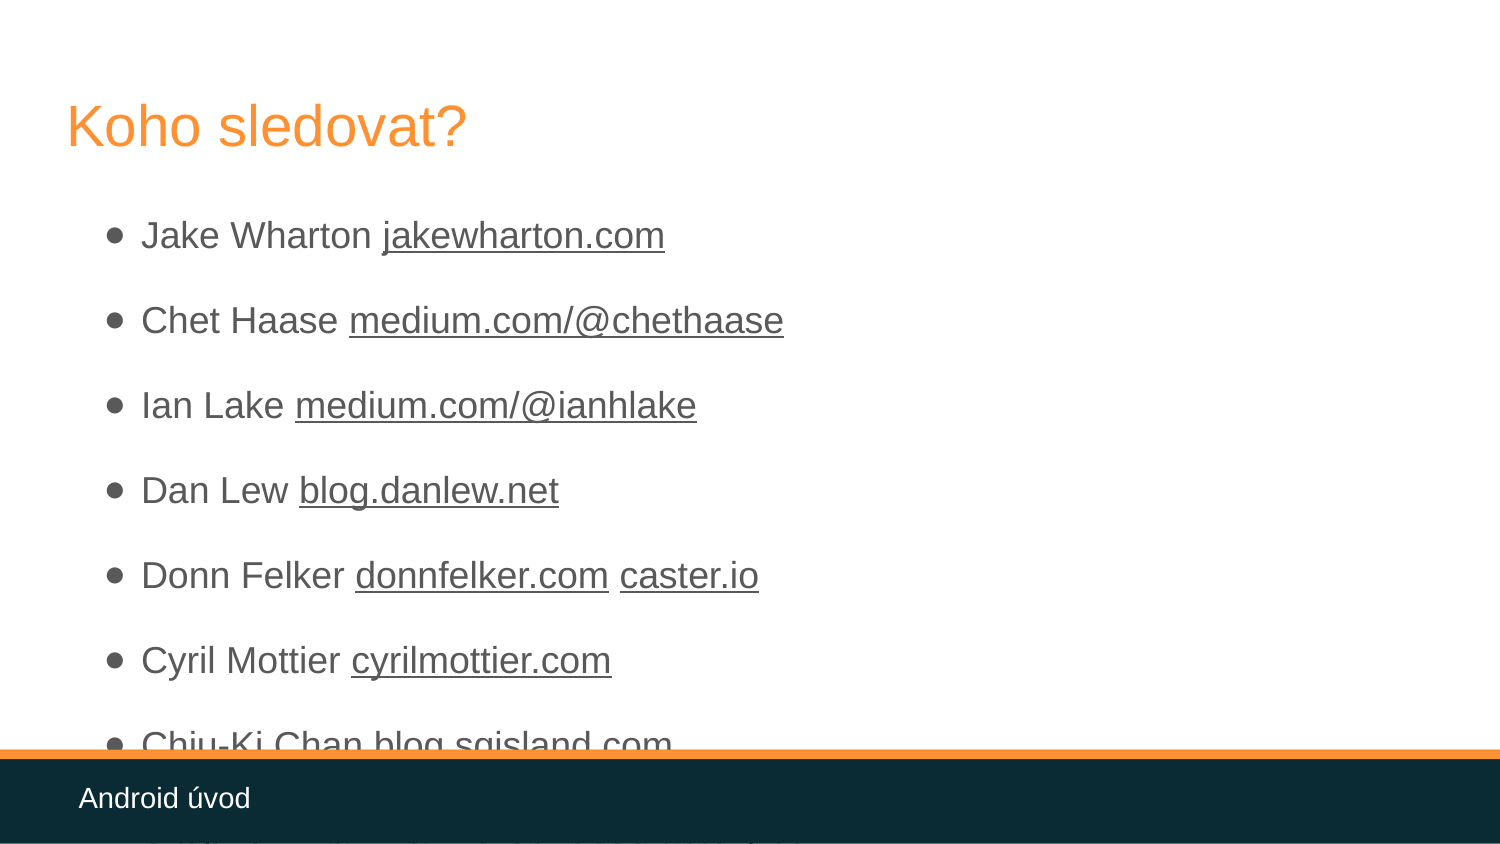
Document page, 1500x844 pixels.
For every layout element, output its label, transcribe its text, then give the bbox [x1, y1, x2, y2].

text_box Android úvod [63, 776, 1081, 817]
title Koho sledovat? [51, 72, 1449, 167]
text_box [0, 760, 1500, 844]
text_box [0, 749, 1500, 760]
list Jake Wharton jakewharton.com Chet Haase medium.com/@chethaase Ian Lake medium.com/@ianhlake Dan Lew blog.danlew.net Donn Felker donnfelker.com caster.io Cyril Mottier cyrilmottier.com Chiu-Ki Chan blog.sqisland.com Sittiphol Phanvilai inthecheesefactory.com Dave Smith wiresareobsolete.com [51, 189, 1449, 749]
